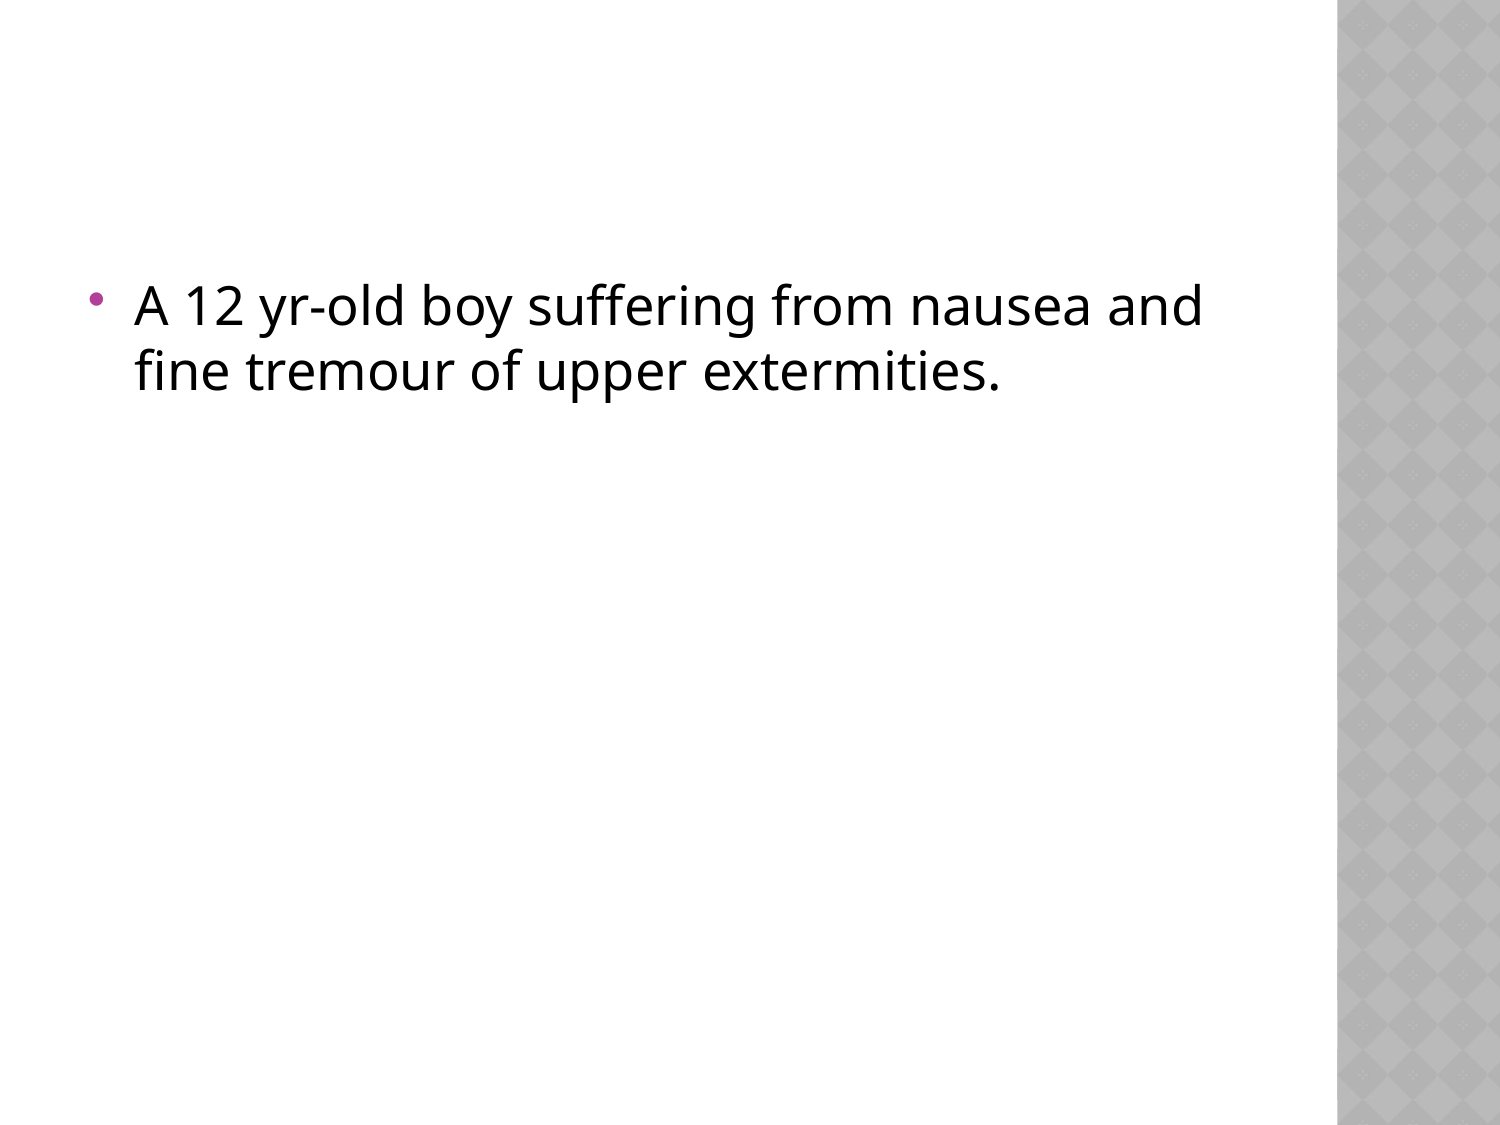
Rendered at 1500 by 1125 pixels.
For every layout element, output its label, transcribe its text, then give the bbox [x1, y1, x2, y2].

list A 12 yr-old boy suffering from nausea and fine tremour of upper extermities. [75, 264, 1263, 1059]
